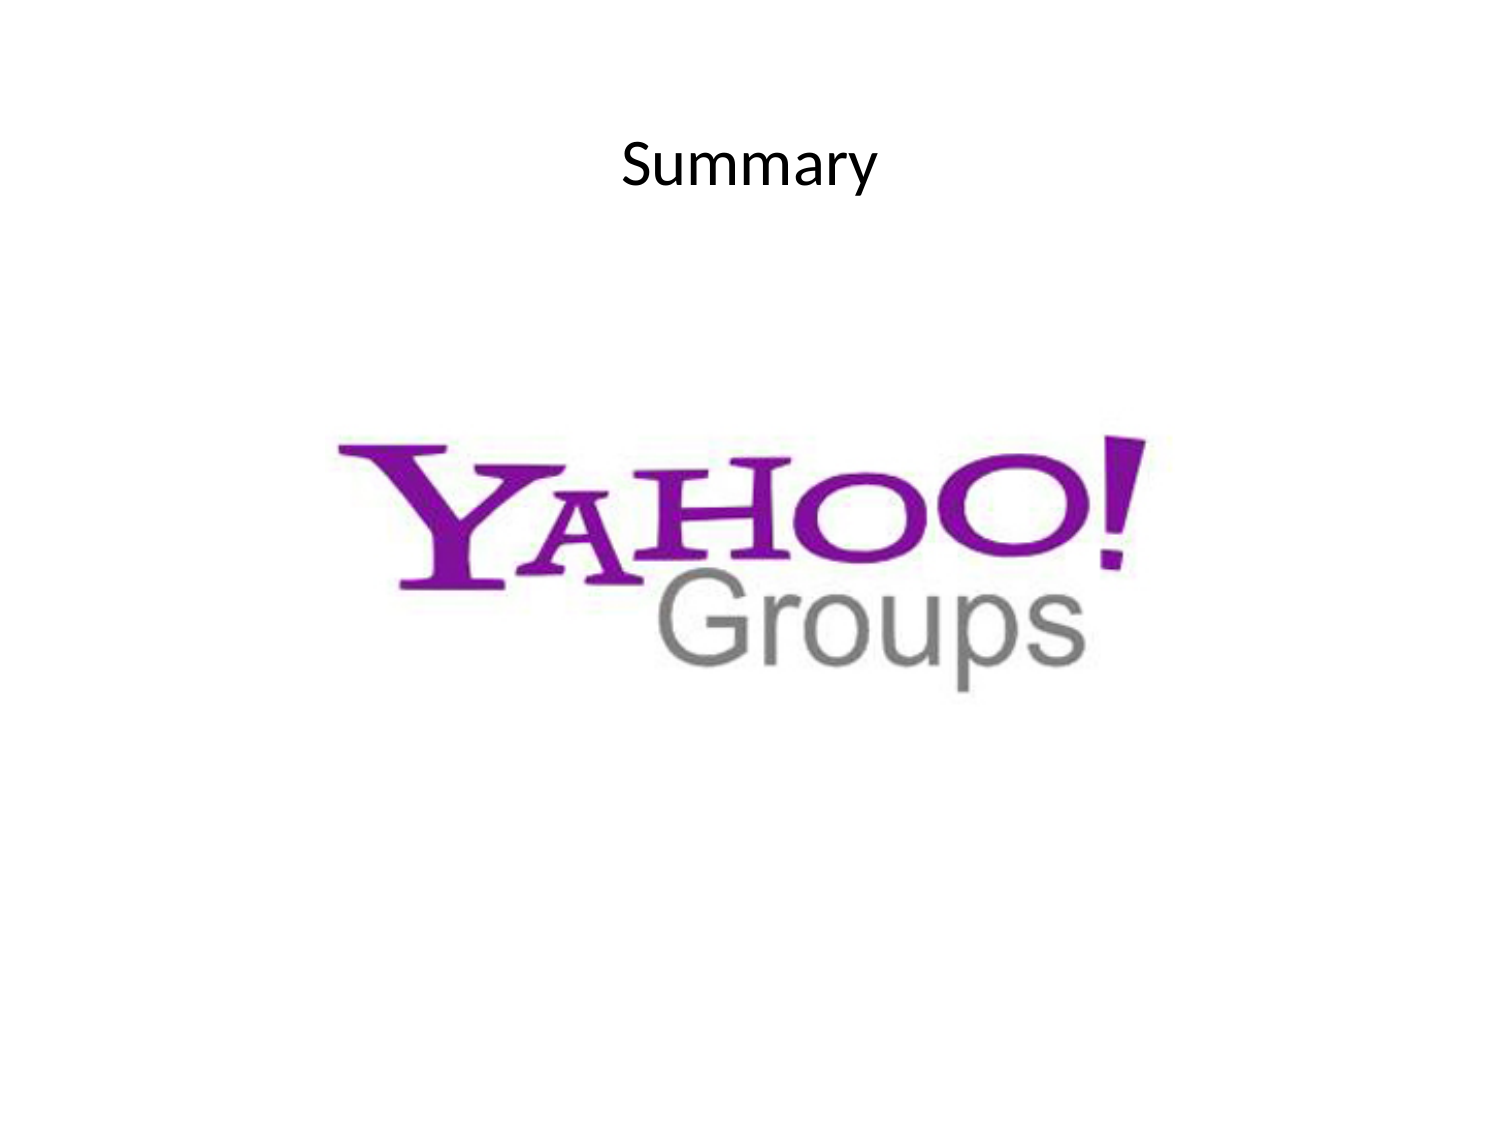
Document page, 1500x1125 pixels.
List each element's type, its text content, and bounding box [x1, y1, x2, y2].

picture [325, 392, 1175, 715]
text_box Summary [606, 111, 894, 206]
